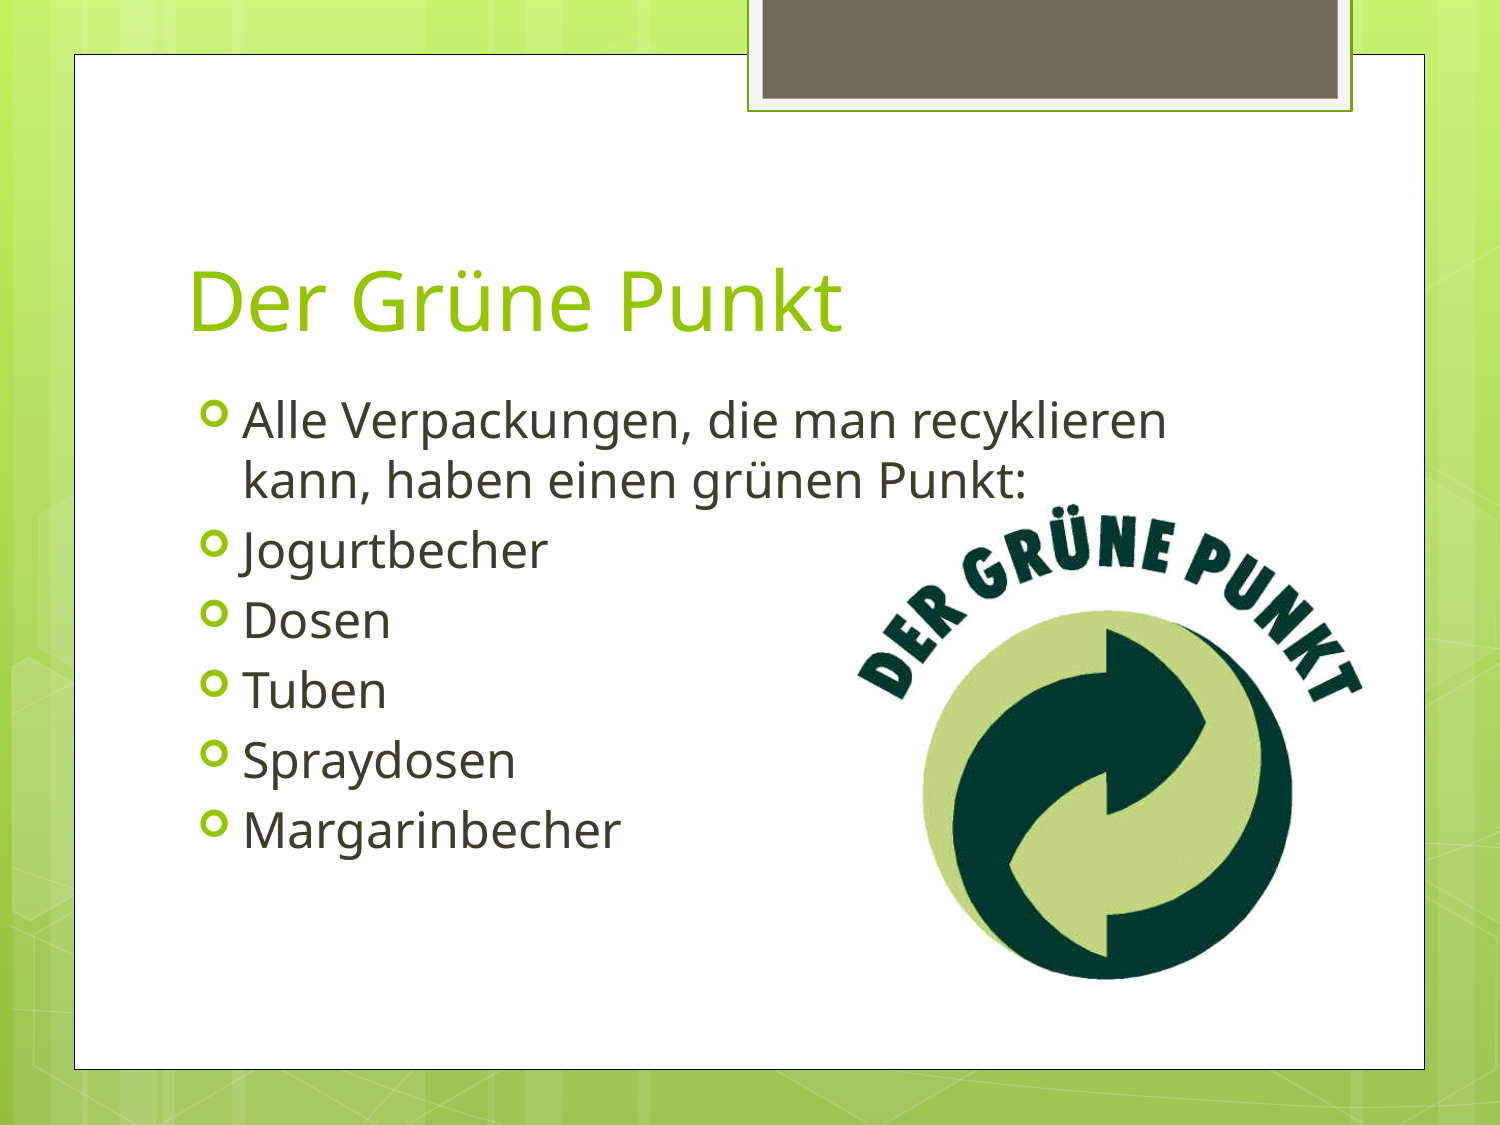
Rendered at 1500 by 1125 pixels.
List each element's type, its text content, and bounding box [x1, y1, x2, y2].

picture [856, 503, 1365, 981]
list Alle Verpackungen, die man recyklieren kann, haben einen grünen Punkt: Jogurtbecher Dosen Tuben Spraydosen Margarinbecher [171, 381, 1283, 957]
title Der Grüne Punkt [171, 168, 1324, 357]
